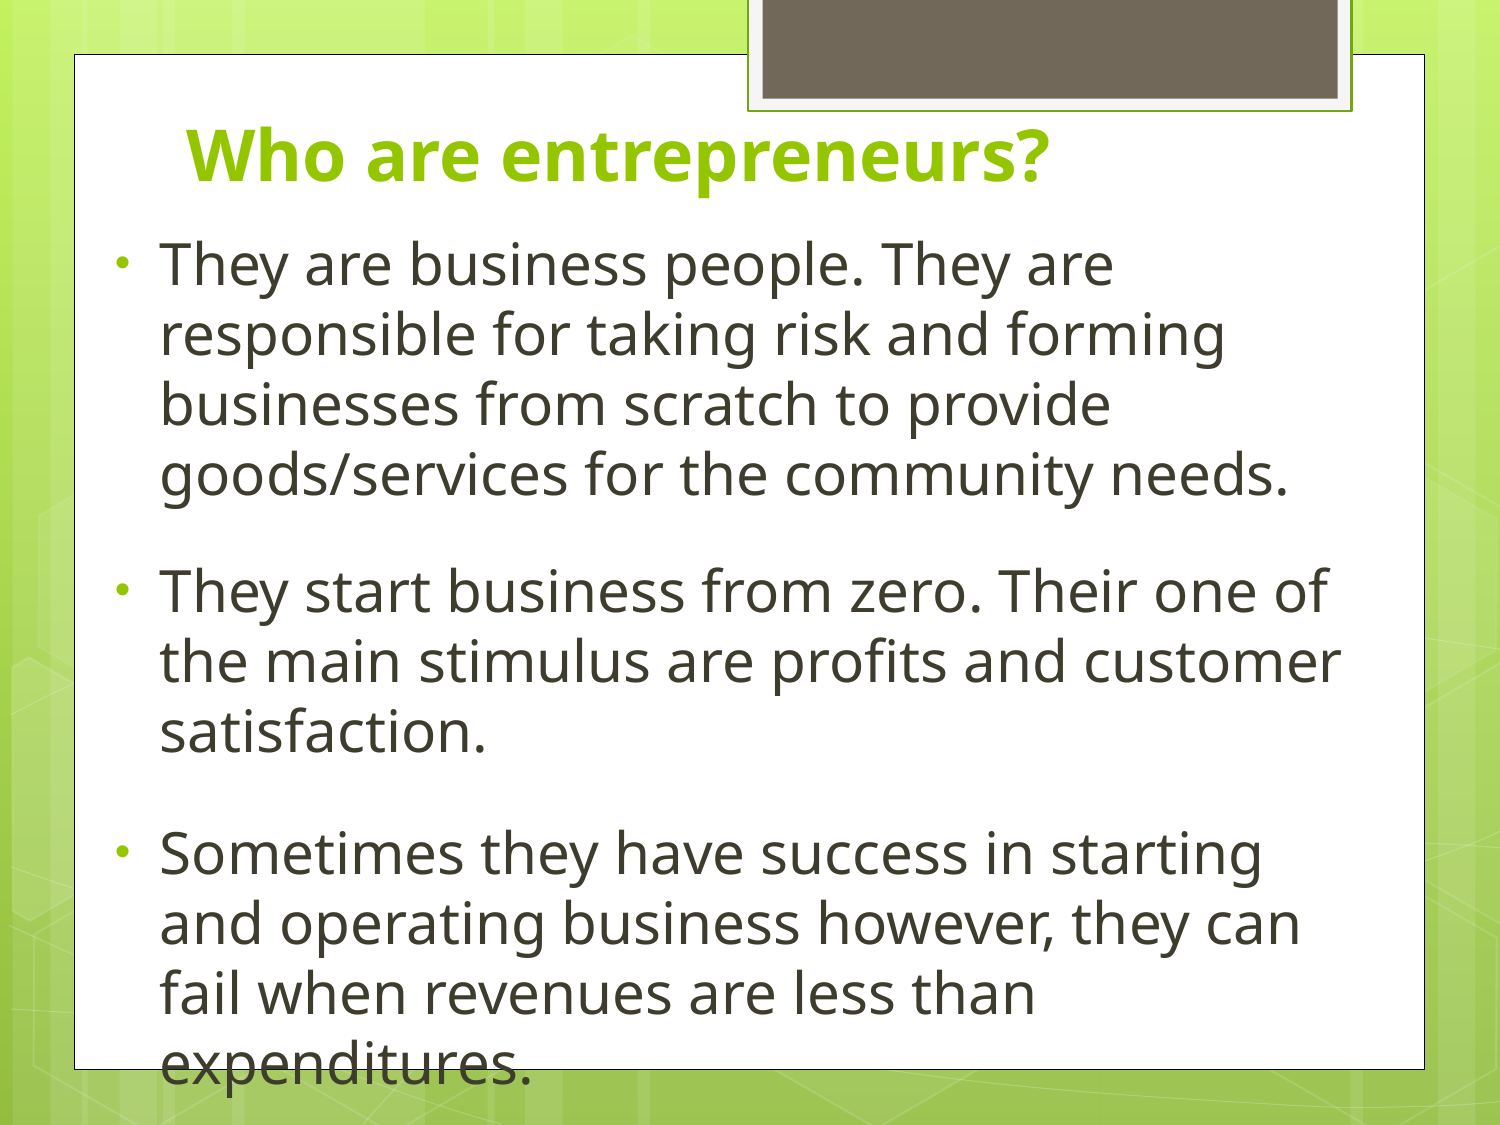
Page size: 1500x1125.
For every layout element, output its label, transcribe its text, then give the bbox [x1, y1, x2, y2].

title Who are entrepreneurs? [171, 101, 1324, 219]
list They are business people. They are responsible for taking risk and forming businesses from scratch to provide goods/services for the community needs. They start business from zero. Their one of the main stimulus are profits and customer satisfaction. Sometimes they have success in starting and operating business however, they can fail when revenues are less than expenditures. [88, 219, 1365, 965]
